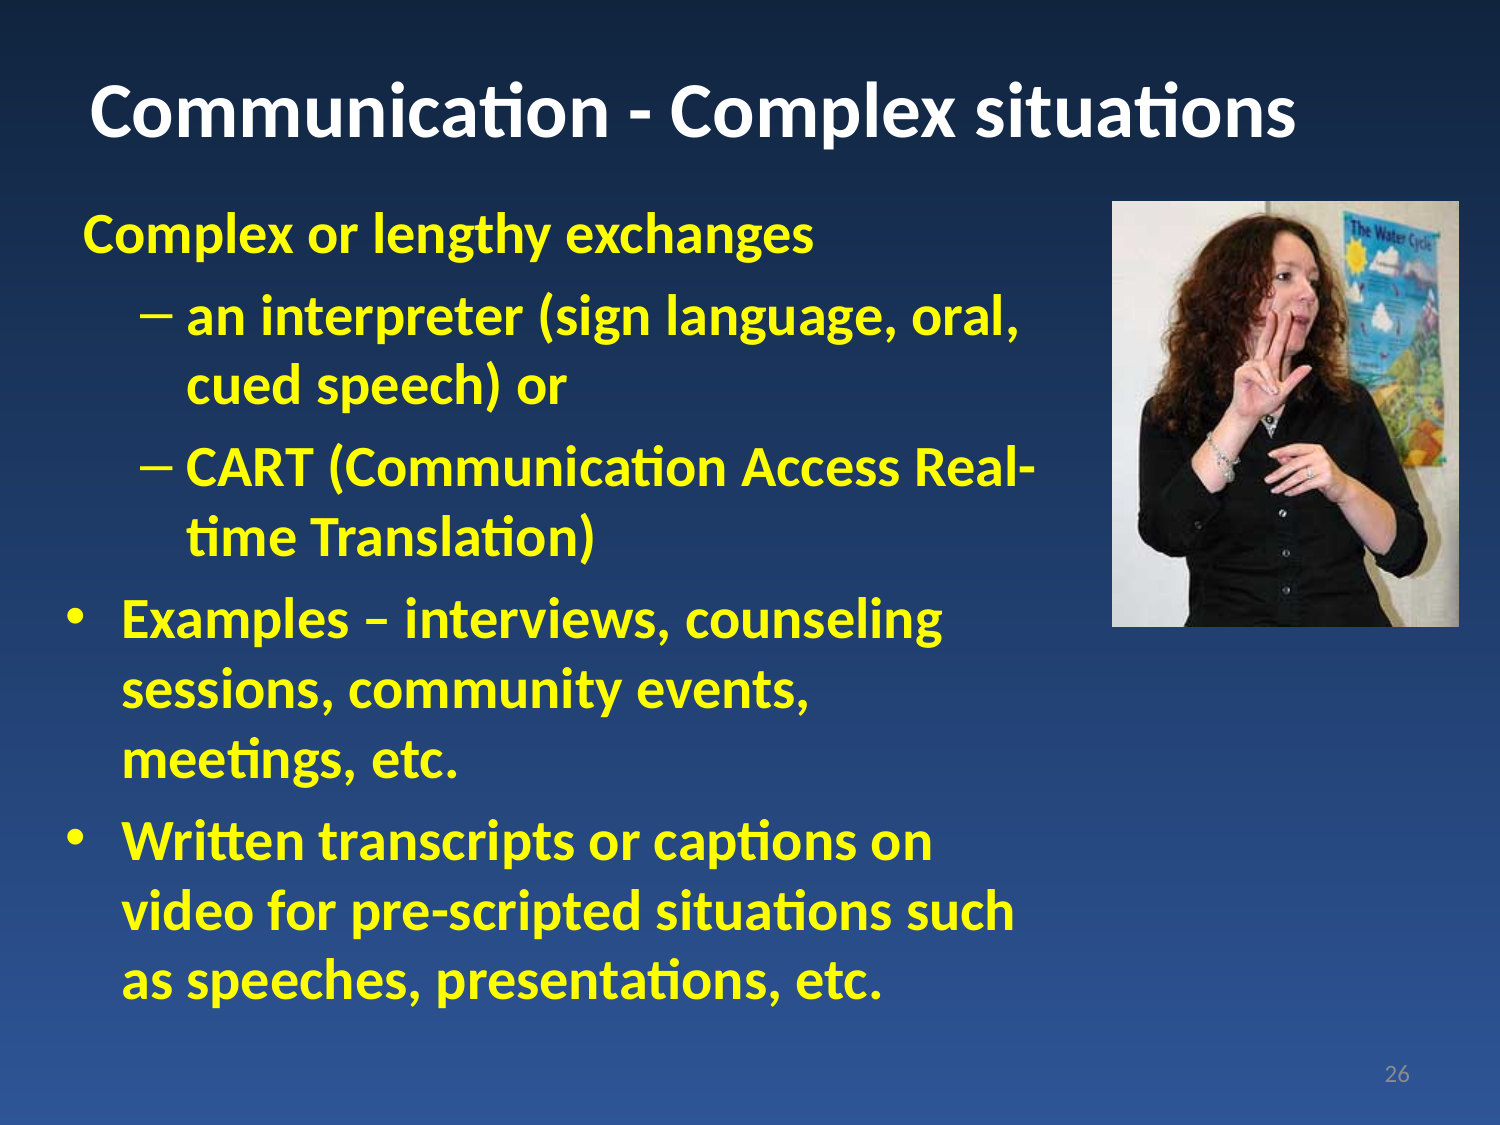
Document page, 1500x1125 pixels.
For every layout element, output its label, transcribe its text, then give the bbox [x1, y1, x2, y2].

list Complex or lengthy exchanges an interpreter (sign language, oral, cued speech) or CART (Communication Access Real-time Translation) Examples – interviews, counseling sessions, community events, meetings, etc. Written transcripts or captions on video for pre-scripted situations such as speeches, presentations, etc. [50, 187, 1075, 1063]
title Communication - Complex situations [75, 24, 1375, 188]
picture [1112, 200, 1460, 627]
slide_number 26 [1074, 1042, 1425, 1103]
